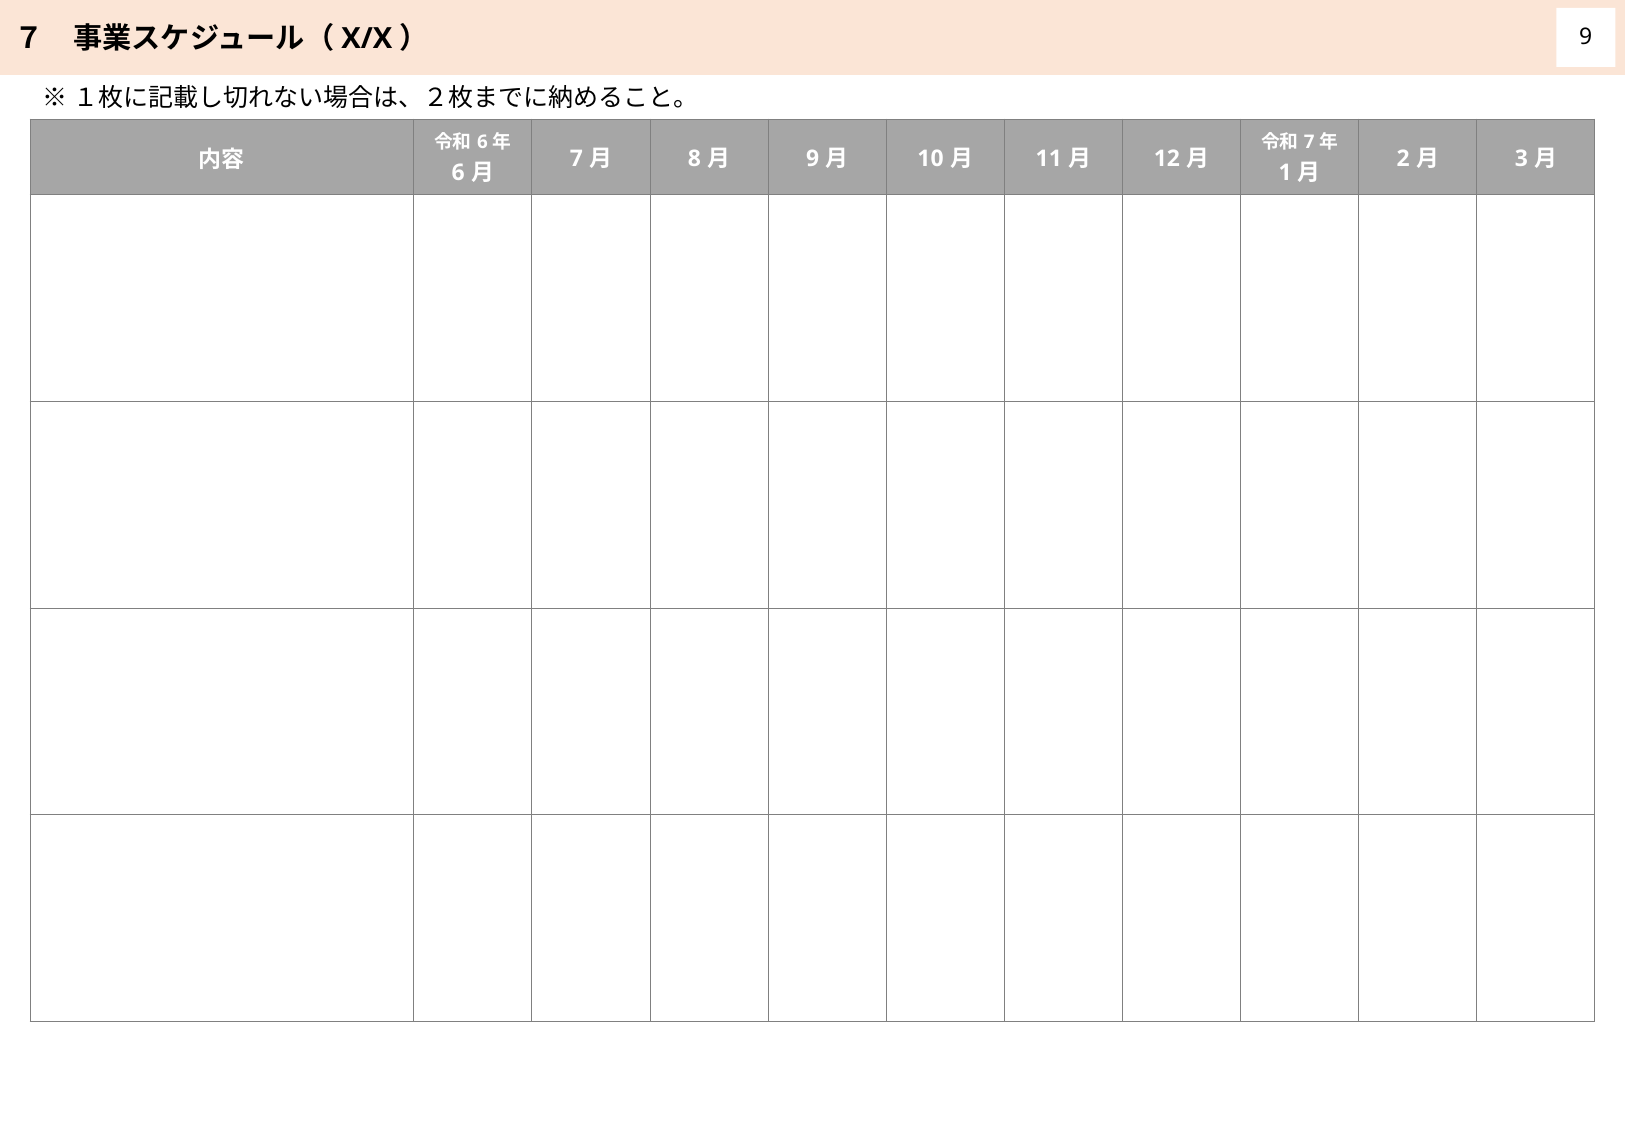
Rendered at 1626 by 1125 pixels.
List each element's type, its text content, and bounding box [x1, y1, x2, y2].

table_cell [532, 402, 650, 608]
table_cell [1477, 195, 1594, 401]
table_cell [532, 815, 650, 1021]
table_cell [1005, 195, 1122, 401]
table_header 8月 [651, 120, 768, 194]
slide_number 9 [1556, 7, 1616, 67]
table_cell [31, 402, 413, 608]
table_header 10月 [887, 120, 1004, 194]
table_header 令和7年 1月 [1241, 120, 1358, 194]
table_cell [769, 609, 886, 814]
table_cell [651, 815, 768, 1021]
table_cell [532, 195, 650, 401]
table_cell [1123, 609, 1240, 814]
table_cell [769, 815, 886, 1021]
table_header 12月 [1123, 120, 1240, 194]
table_cell [1241, 402, 1358, 608]
table_cell [1477, 815, 1594, 1021]
table_header 2月 [1359, 120, 1476, 194]
table_cell [414, 815, 531, 1021]
table_cell [1123, 402, 1240, 608]
table_cell [1005, 815, 1122, 1021]
table_header 7月 [532, 120, 650, 194]
table_cell [769, 195, 886, 401]
table_cell [1005, 609, 1122, 814]
table_cell [1359, 402, 1476, 608]
table_cell [651, 609, 768, 814]
table_cell [1241, 815, 1358, 1021]
table_header 9月 [769, 120, 886, 194]
table_cell [1123, 815, 1240, 1021]
table_cell [1477, 609, 1594, 814]
table_cell [1359, 195, 1476, 401]
table_cell [1477, 402, 1594, 608]
table_cell [1123, 195, 1240, 401]
table_cell [1005, 402, 1122, 608]
table_header 3月 [1477, 120, 1594, 194]
table_cell [651, 195, 768, 401]
table_cell [31, 195, 413, 401]
table_cell [651, 402, 768, 608]
table_header 11月 [1005, 120, 1122, 194]
table_cell [414, 195, 531, 401]
table_header 令和6年 6月 [414, 120, 531, 194]
table_cell [414, 402, 531, 608]
table_cell [887, 195, 1004, 401]
table_cell [31, 609, 413, 814]
table_header 内容 [31, 120, 413, 194]
text_box ７ 事業スケジュール（X/X） [0, 0, 1625, 75]
table_cell [887, 815, 1004, 1021]
table_cell [887, 609, 1004, 814]
text_box ※１枚に記載し切れない場合は、２枚までに納めること。 [28, 73, 1597, 119]
table_cell [414, 609, 531, 814]
table_cell [1241, 609, 1358, 814]
table_cell [532, 609, 650, 814]
table_cell [1359, 609, 1476, 814]
table_cell [1241, 195, 1358, 401]
table_cell [887, 402, 1004, 608]
table_cell [1359, 815, 1476, 1021]
table_cell [769, 402, 886, 608]
table_cell [31, 815, 413, 1021]
